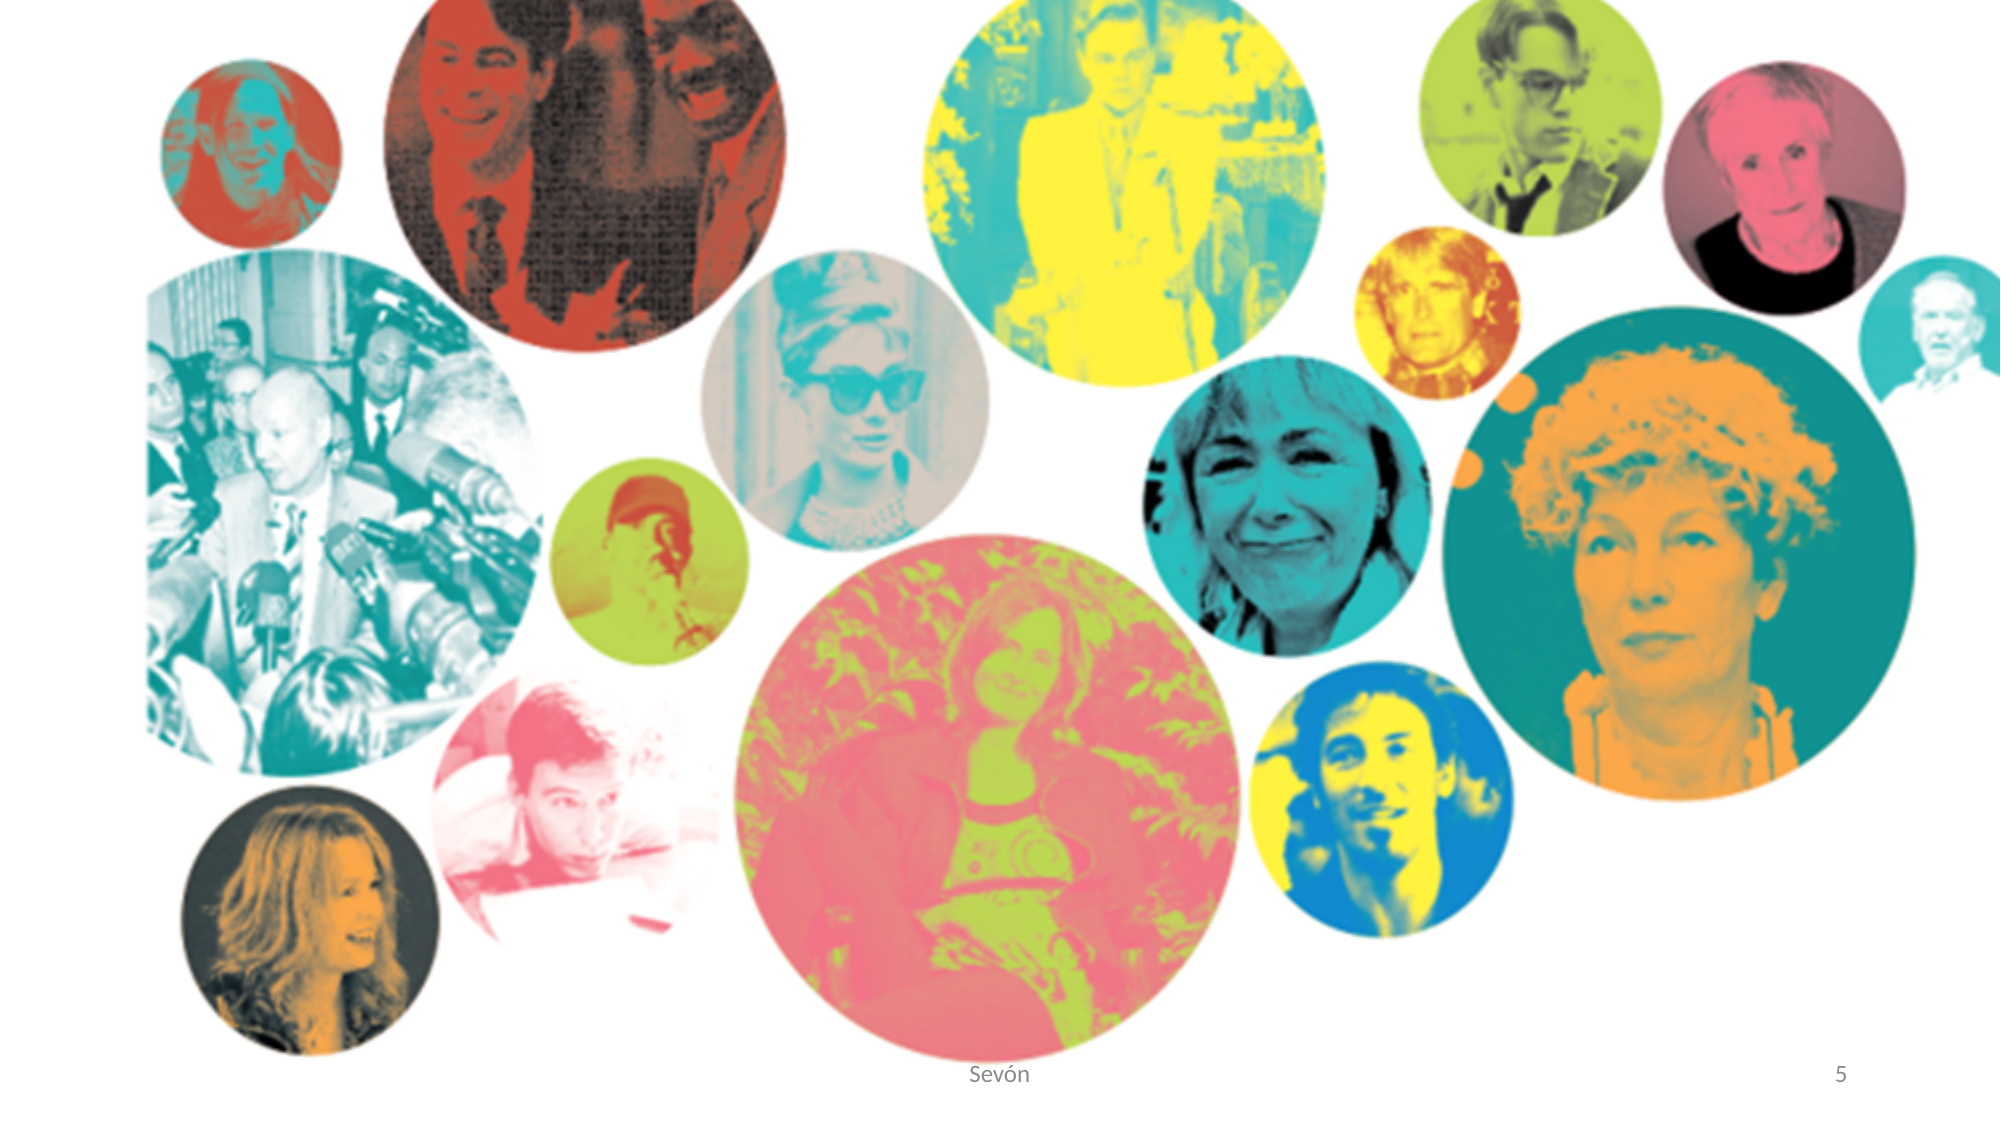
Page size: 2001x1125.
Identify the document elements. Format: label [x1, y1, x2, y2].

list [52, 0, 2000, 1125]
